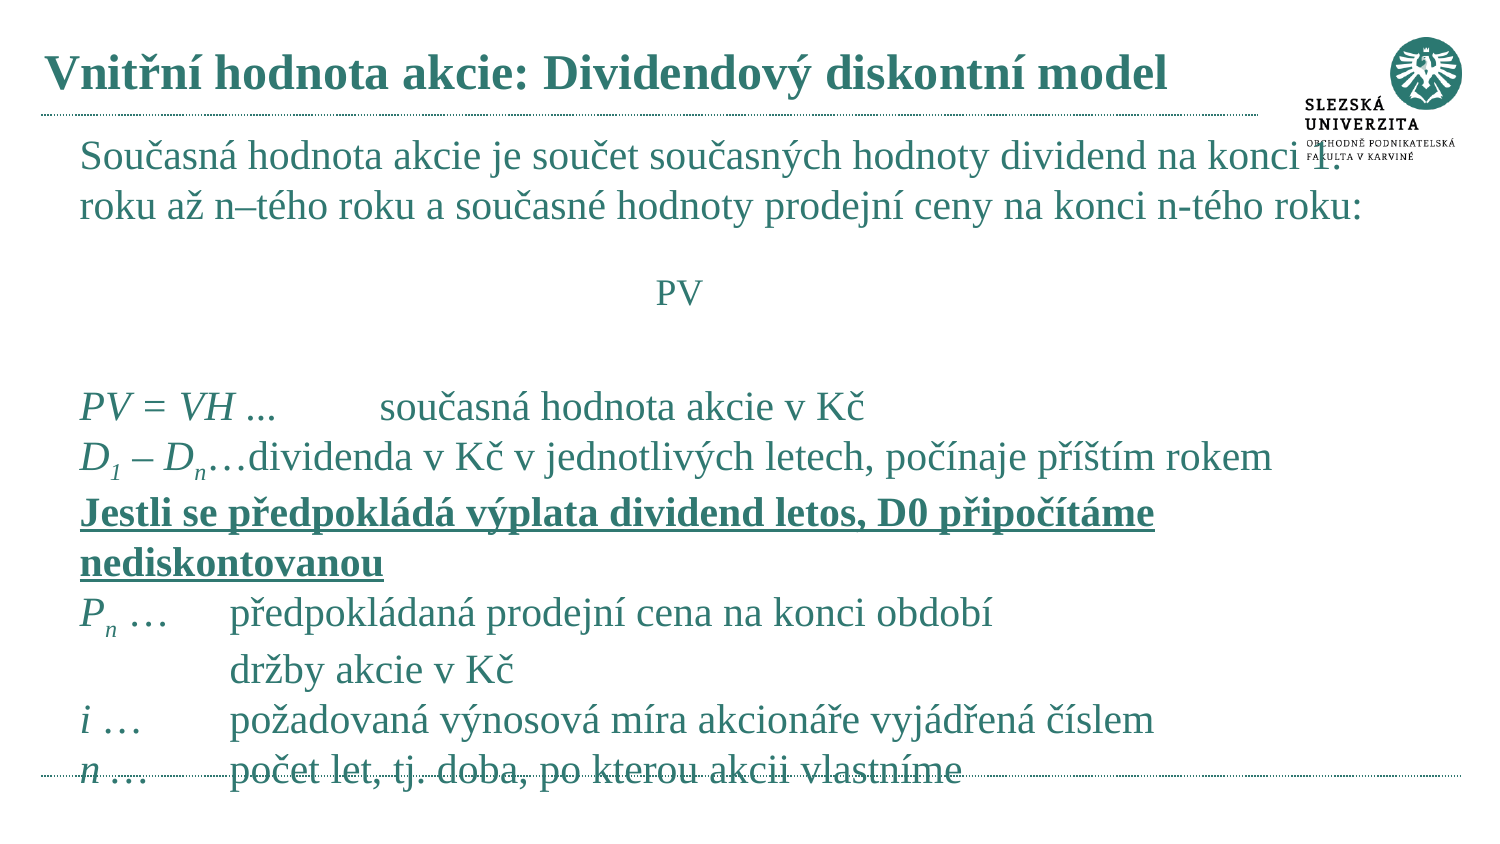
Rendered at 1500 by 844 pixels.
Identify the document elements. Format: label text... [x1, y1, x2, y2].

picture [1306, 37, 1462, 160]
text_box Současná hodnota akcie je součet současných hodnoty dividend na konci 1. roku až n–tého roku a současné hodnoty prodejní ceny na konci n-tého roku: PV = VH ... současná hodnota akcie v Kč D1 – Dn…dividenda v Kč v jednotlivých letech, počínaje příštím rokem Jestli se předpokládá výplata dividend letos, D0 připočítáme nediskontovanou Pn … předpokládaná prodejní cena na konci období držby akcie v Kč i … požadovaná výnosová míra akcionáře vyjádřená číslem n … počet let, tj. doba, po kterou akcii vlastníme [64, 120, 1388, 800]
title Vnitřní hodnota akcie: Dividendový diskontní model [29, 32, 1306, 127]
